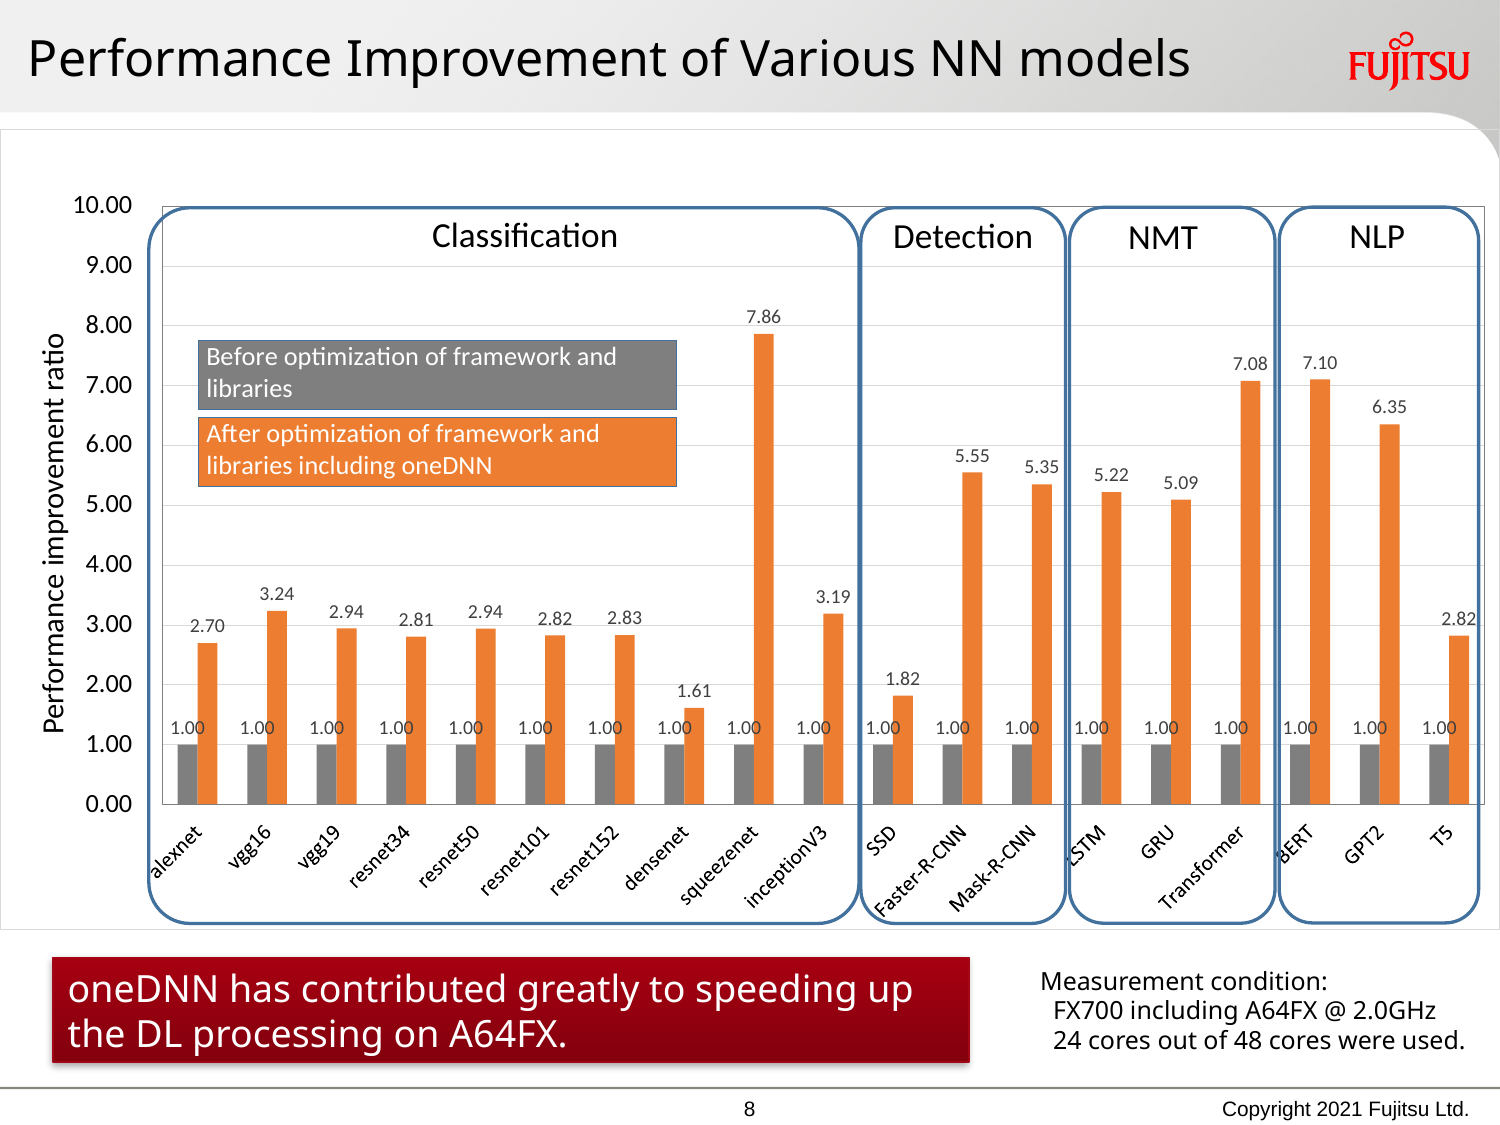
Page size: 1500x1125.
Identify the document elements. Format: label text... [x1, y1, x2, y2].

text_box Measurement condition: FX700 including A64FX @ 2.0GHz 24 cores out of 48 cores were used. [1025, 957, 1482, 1063]
picture [0, 0, 1500, 931]
slide_number 7 [705, 1091, 794, 1125]
title Performance Improvement of Various NN models [27, 0, 1317, 114]
text_box oneDNN has contributed greatly to speeding up the DL processing on A64FX. [52, 957, 970, 1063]
footer Copyright 2021 Fujitsu Ltd. [809, 1091, 1470, 1125]
